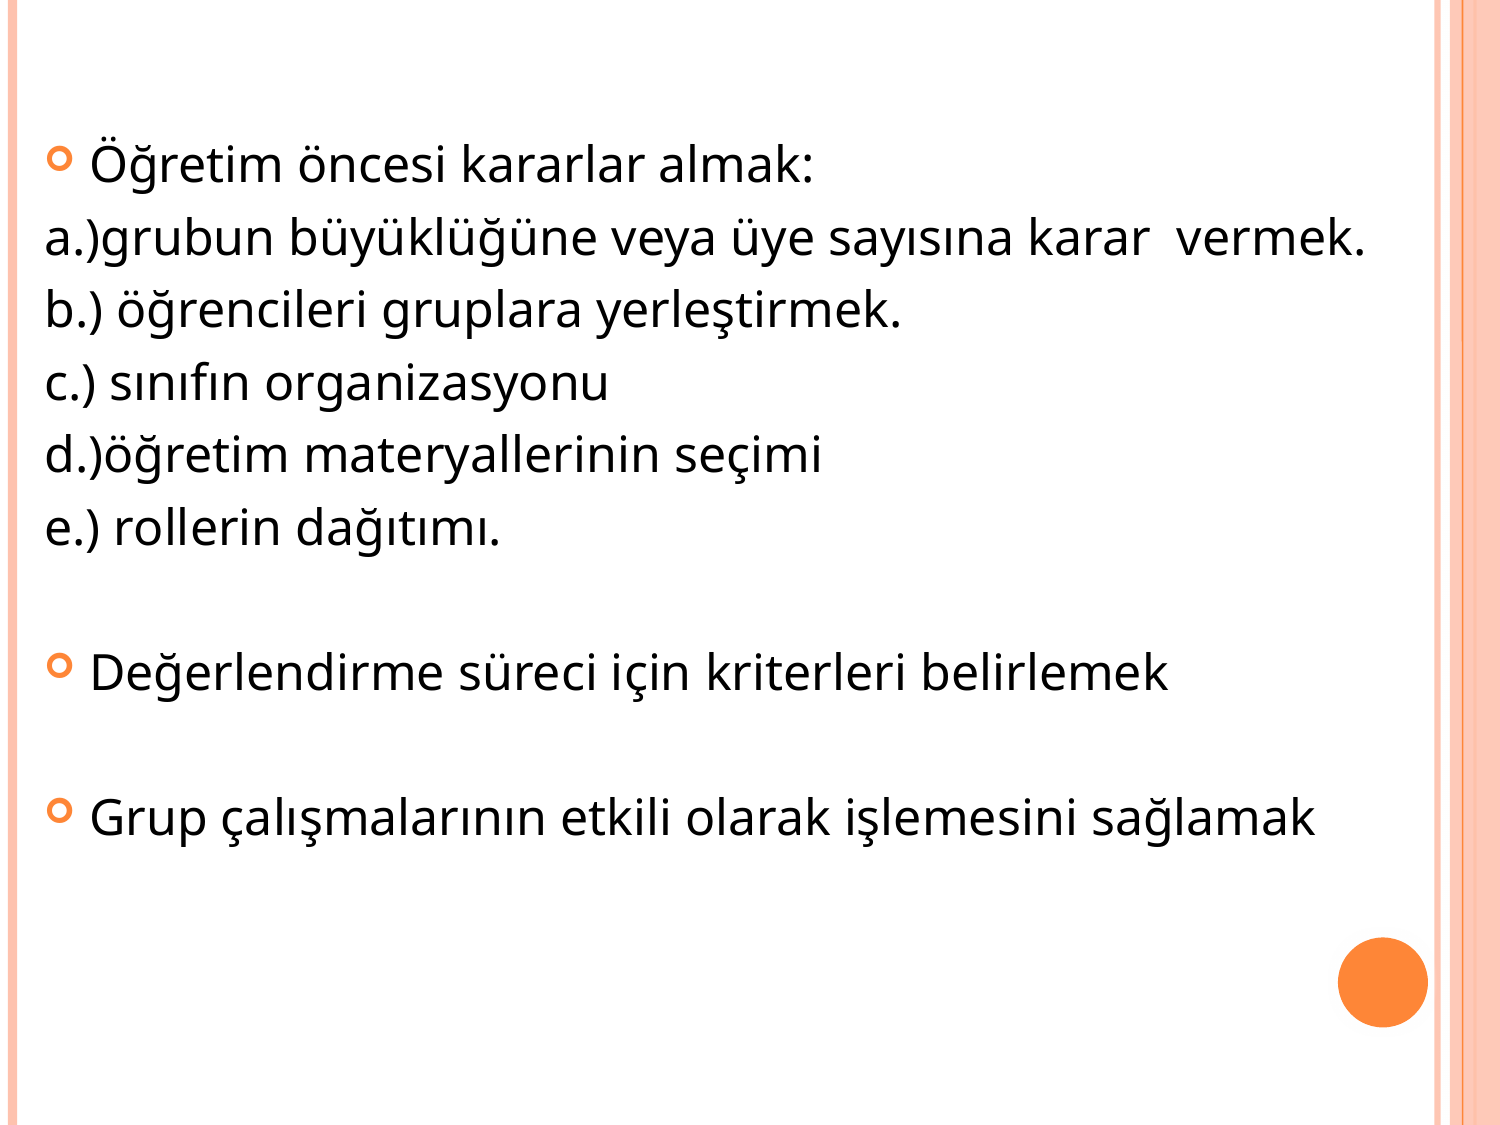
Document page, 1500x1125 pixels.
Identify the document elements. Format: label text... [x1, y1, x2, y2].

list Öğretim öncesi kararlar almak: a.)grubun büyüklüğüne veya üye sayısına karar vermek. b.) öğrencileri gruplara yerleştirmek. c.) sınıfın organizasyonu d.)öğretim materyallerinin seçimi e.) rollerin dağıtımı. Değerlendirme süreci için kriterleri belirlemek Grup çalışmalarının etkili olarak işlemesini sağlamak [29, 125, 1412, 1094]
